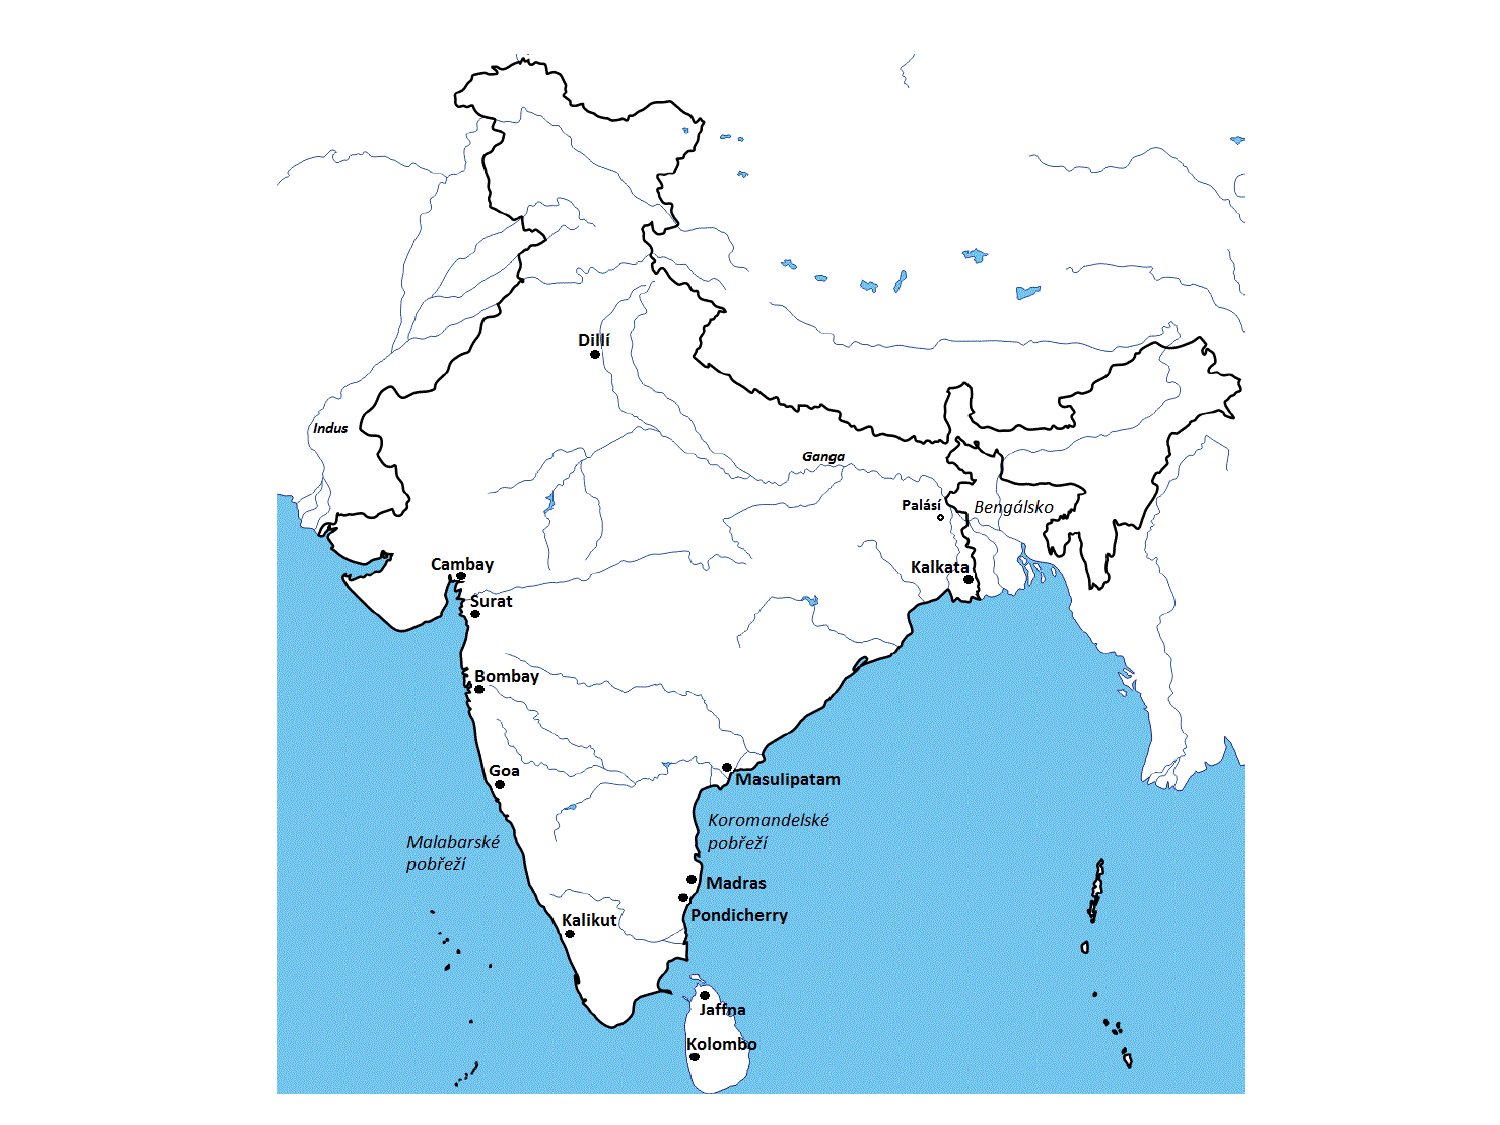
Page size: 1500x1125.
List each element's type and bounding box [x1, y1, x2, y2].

picture [277, 54, 1246, 1095]
